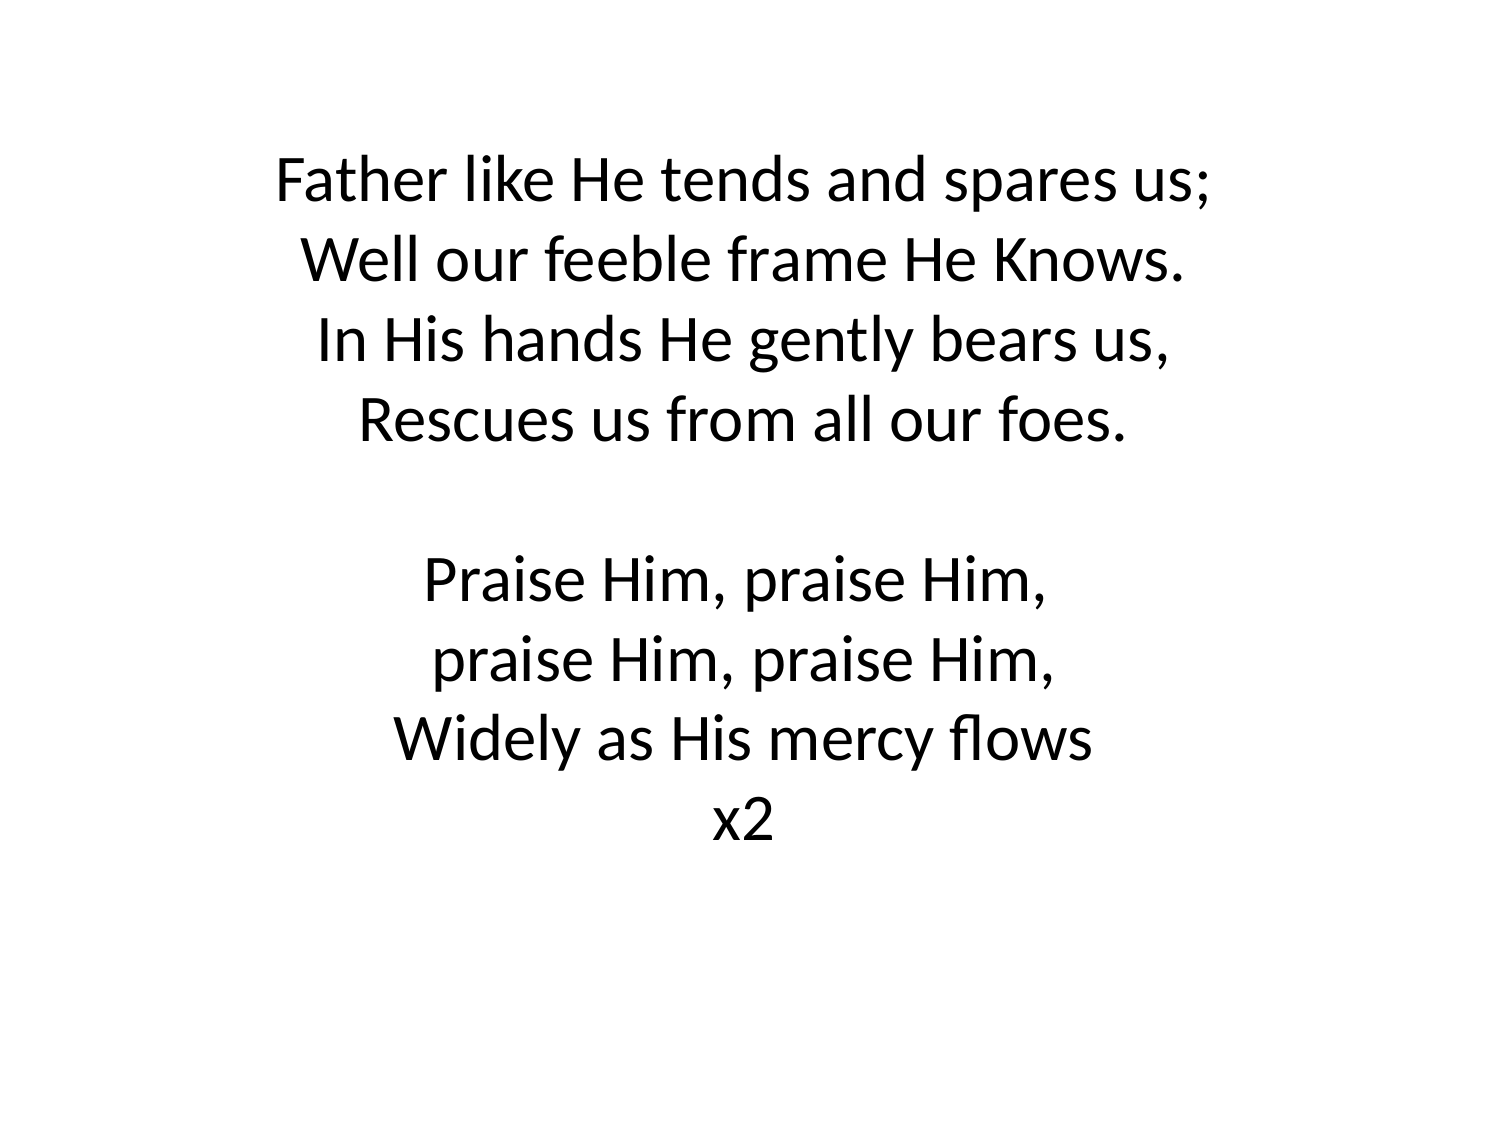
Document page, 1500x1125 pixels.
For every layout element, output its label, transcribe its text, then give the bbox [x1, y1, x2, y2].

text_box Father like He tends and spares us; Well our feeble frame He Knows. In His hands He gently bears us, Rescues us from all our foes. Praise Him, praise Him, praise Him, praise Him, Widely as His mercy flows x2 [70, 127, 1417, 862]
